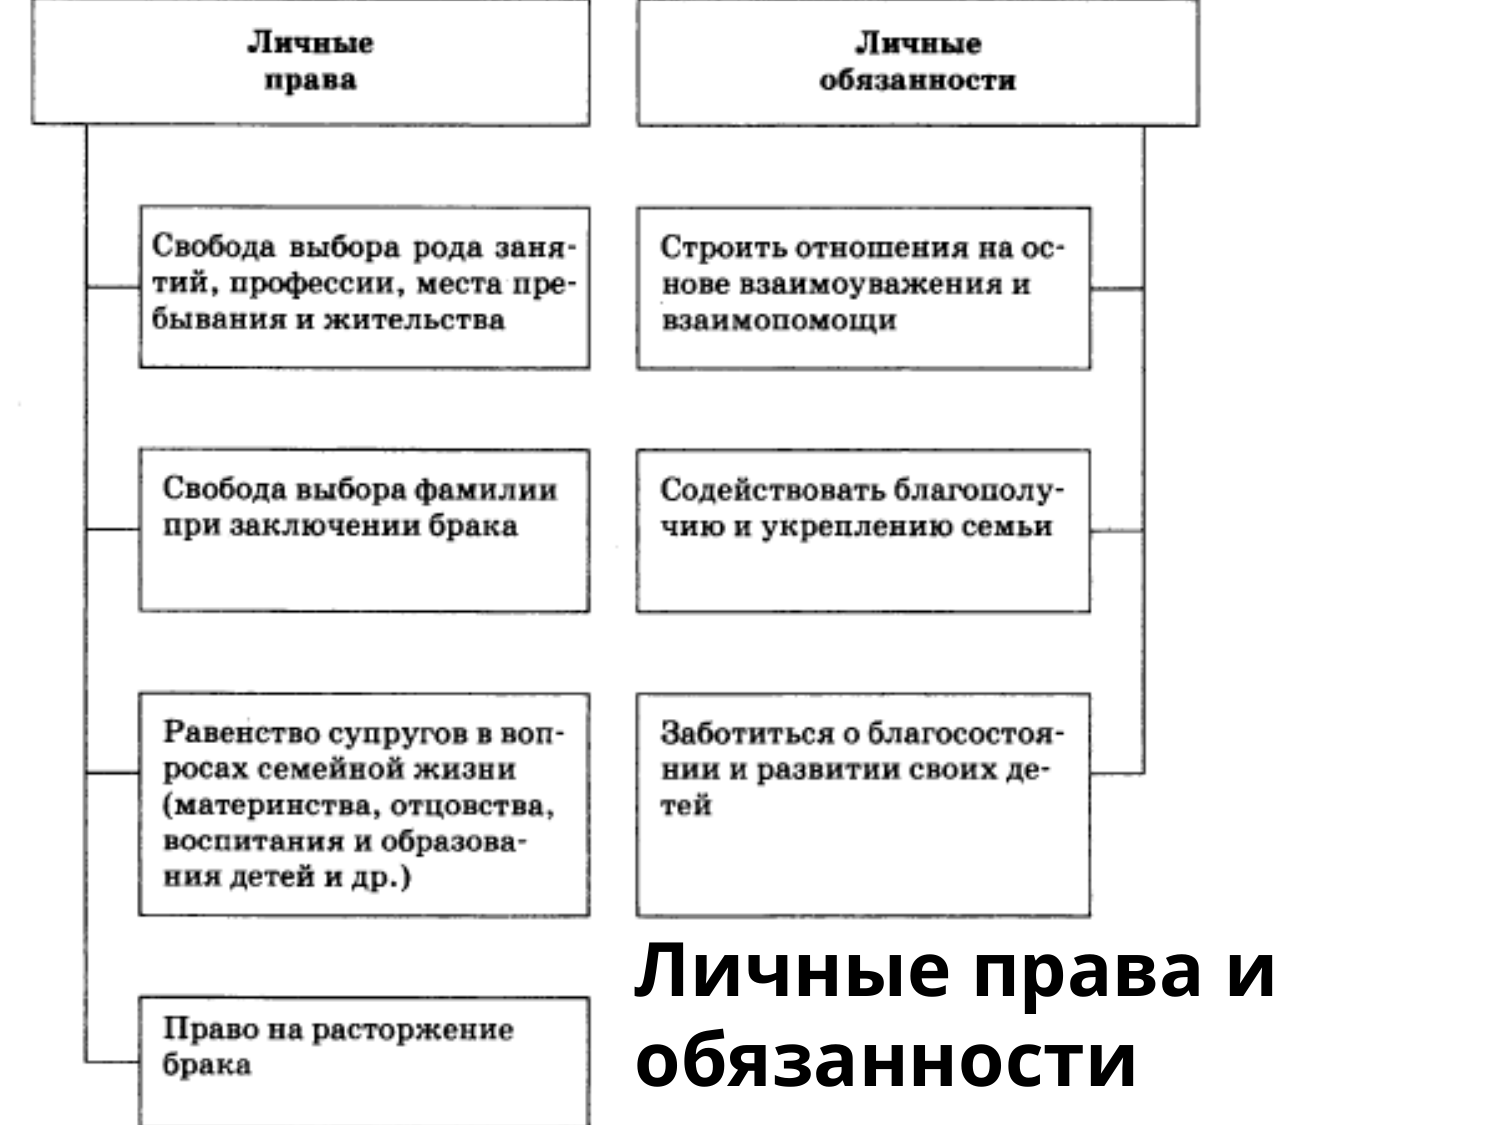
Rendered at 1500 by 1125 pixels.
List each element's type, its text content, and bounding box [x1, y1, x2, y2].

picture [0, 0, 1224, 1125]
text_box Личные права и обязанности супругов [1228, 914, 1471, 1125]
